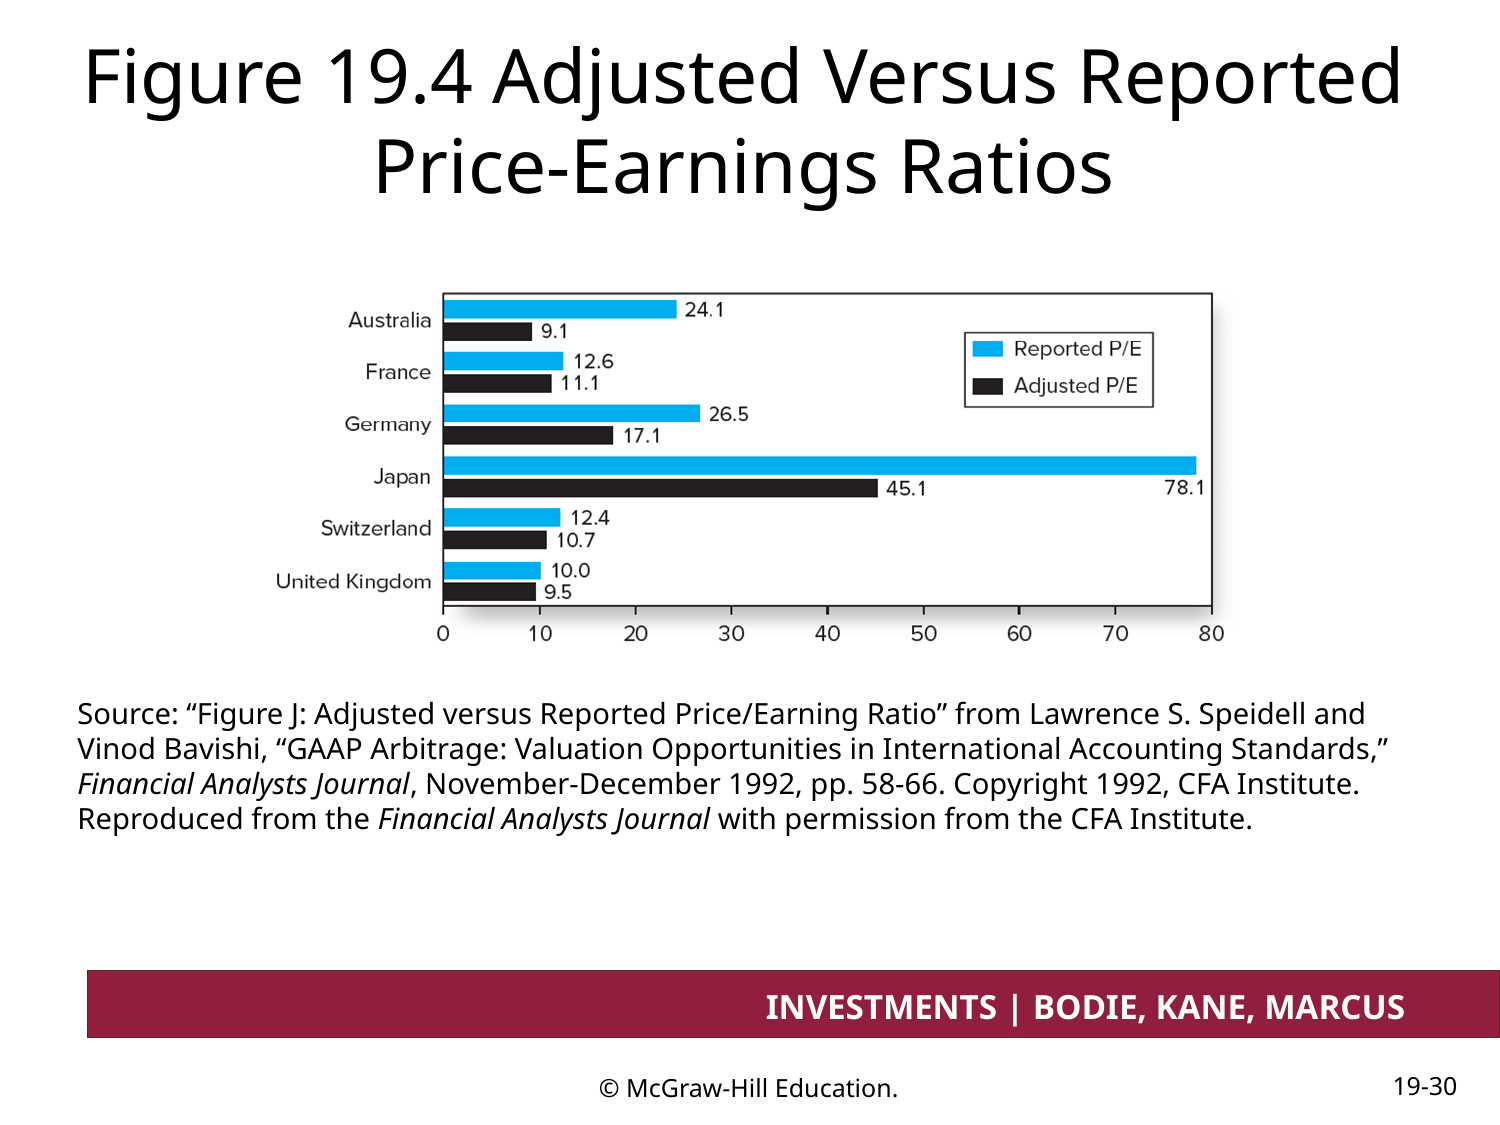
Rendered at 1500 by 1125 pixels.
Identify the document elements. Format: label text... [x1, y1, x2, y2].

picture [257, 262, 1240, 660]
list Source: “Figure J: Adjusted versus Reported Price/Earning Ratio” from Lawrence S. Speidell and Vinod Bavishi, “GAAP Arbitrage: Valuation Opportunities in International Accounting Standards,” Financial Analysts Journal, November-December 1992, pp. 58-66. Copyright 1992, CFA Institute. Reproduced from the Financial Analysts Journal with permission from the CFA Institute. [62, 687, 1450, 950]
title Figure 19.4 Adjusted Versus Reported Price-Earnings Ratios [25, 24, 1463, 213]
